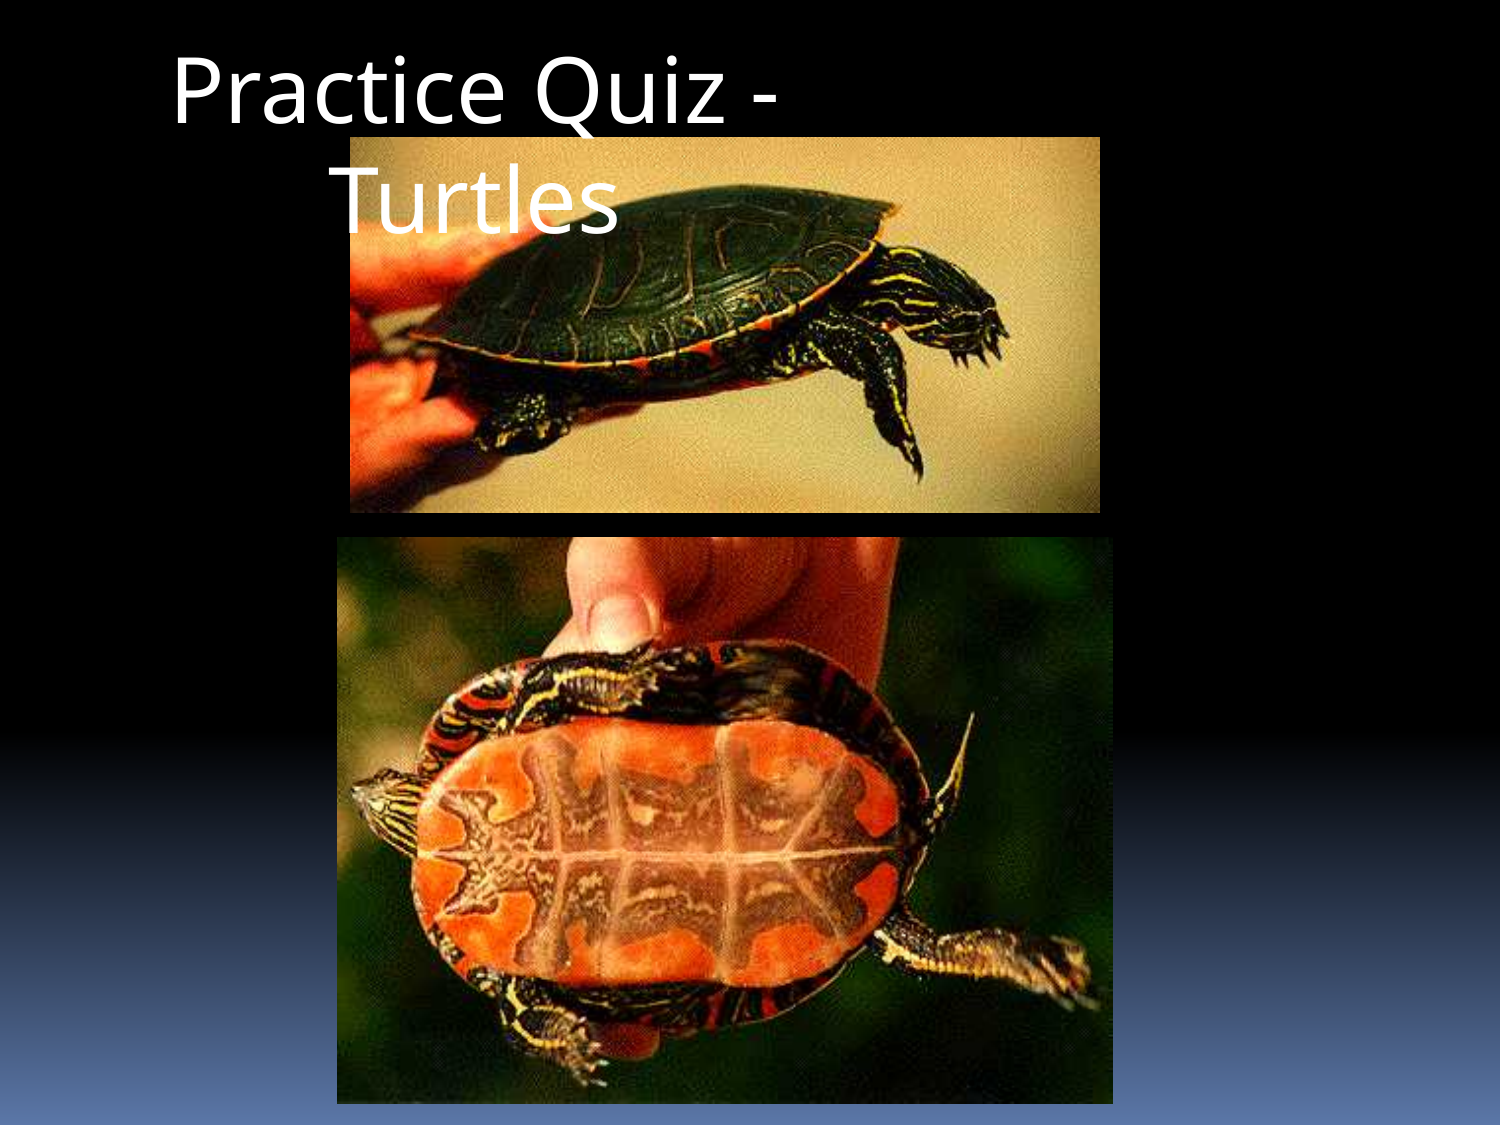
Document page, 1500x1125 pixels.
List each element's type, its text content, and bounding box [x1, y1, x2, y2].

picture [337, 537, 1113, 1104]
text_box Practice Quiz - Turtles [50, 24, 900, 260]
picture [349, 136, 1101, 513]
